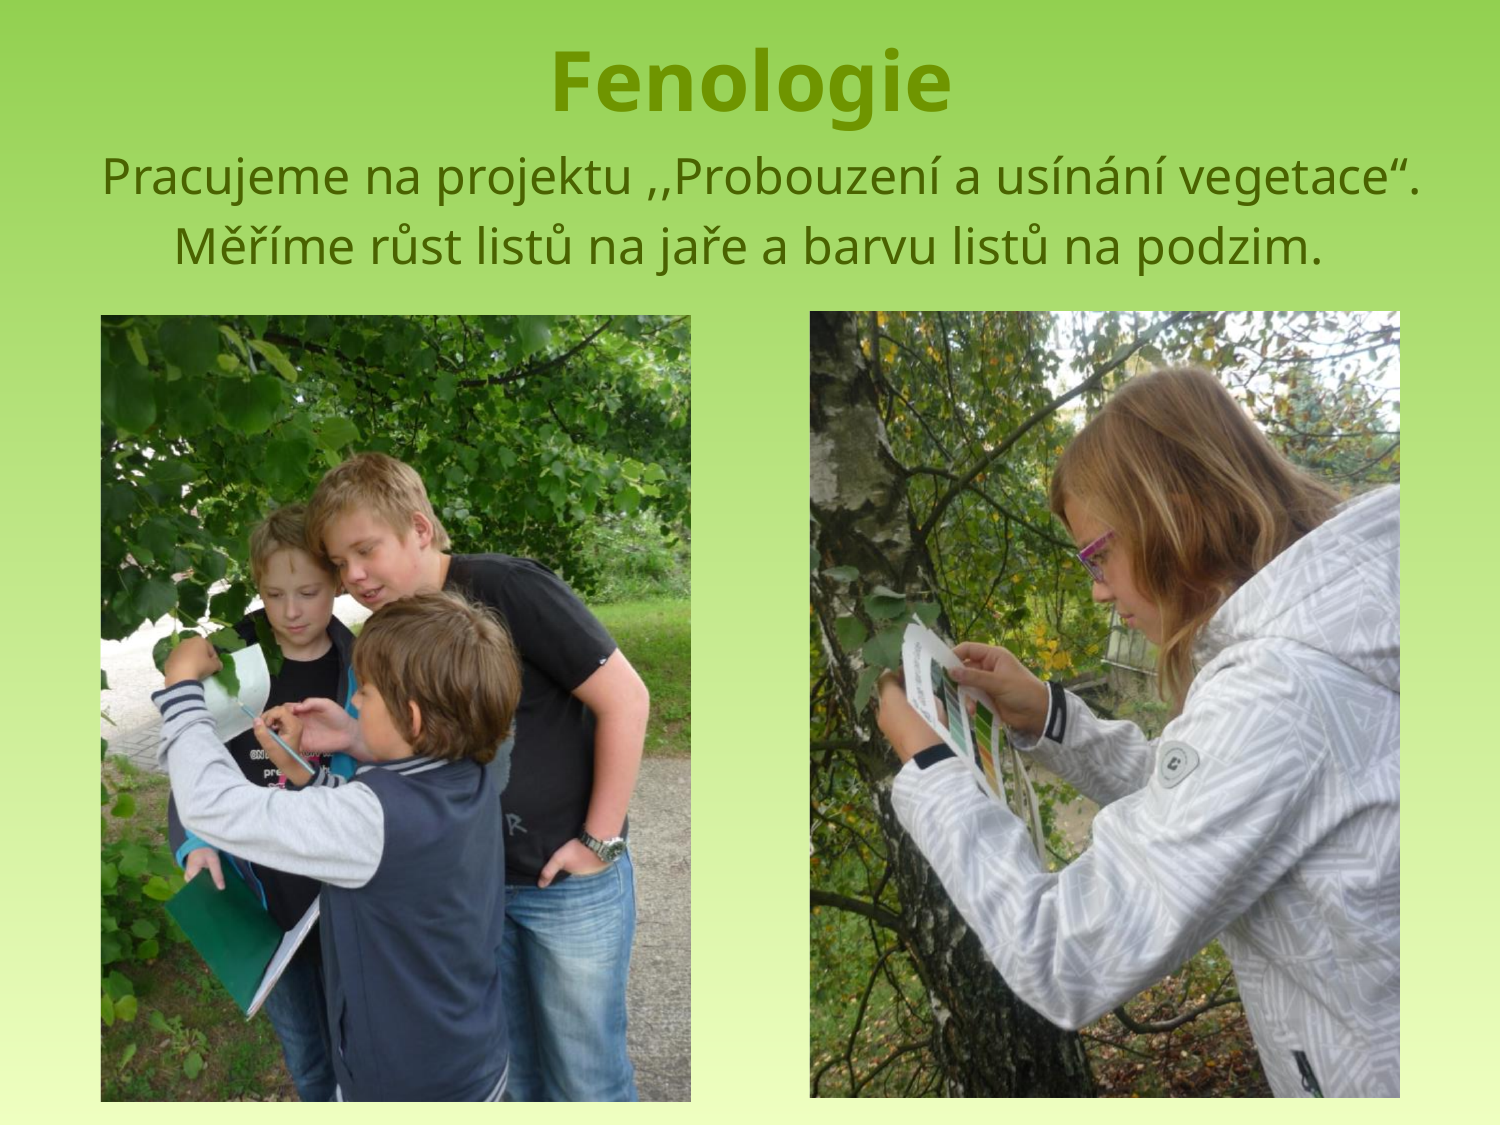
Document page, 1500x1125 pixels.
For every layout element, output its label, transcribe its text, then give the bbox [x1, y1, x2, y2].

title Fenologie [76, 0, 1427, 136]
picture [1, 311, 1499, 1101]
list Pracujeme na projektu ,,Probouzení a usínání vegetace“. Měříme růst listů na jaře a barvu listů na podzim. [0, 137, 1500, 412]
